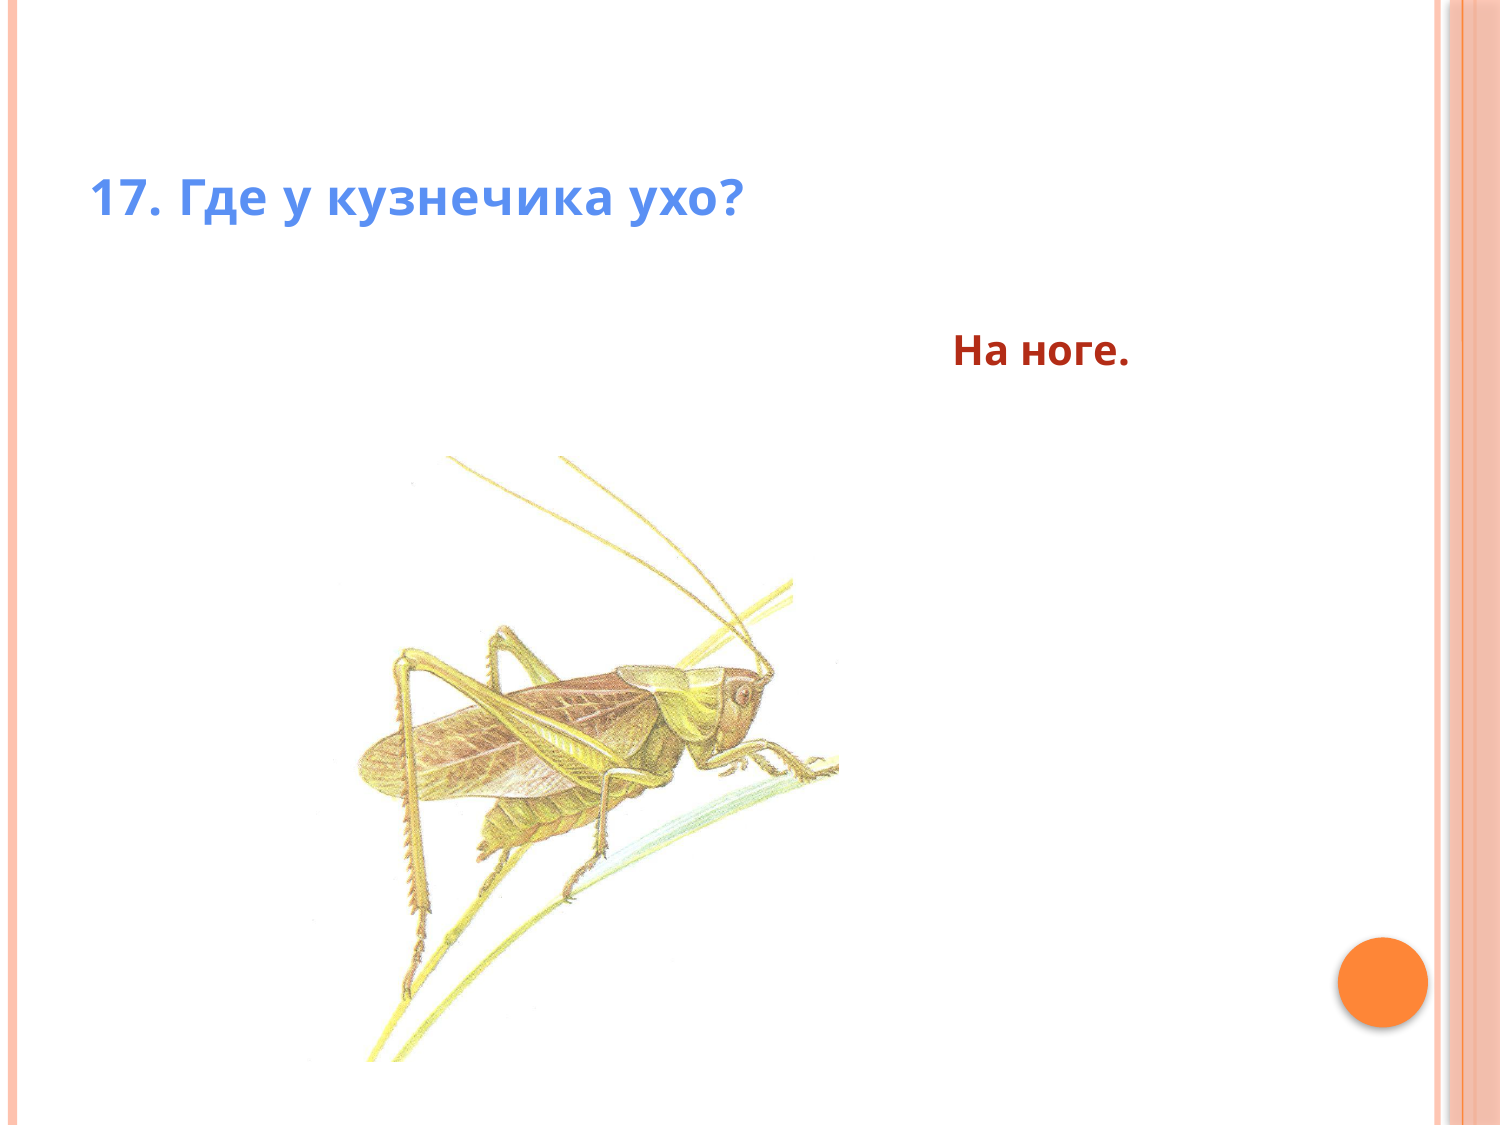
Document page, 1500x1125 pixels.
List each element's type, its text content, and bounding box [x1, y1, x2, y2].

text_box На ноге. [937, 316, 1301, 382]
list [267, 456, 840, 1063]
title 17. Где у кузнечика ухо? [75, 45, 1300, 233]
